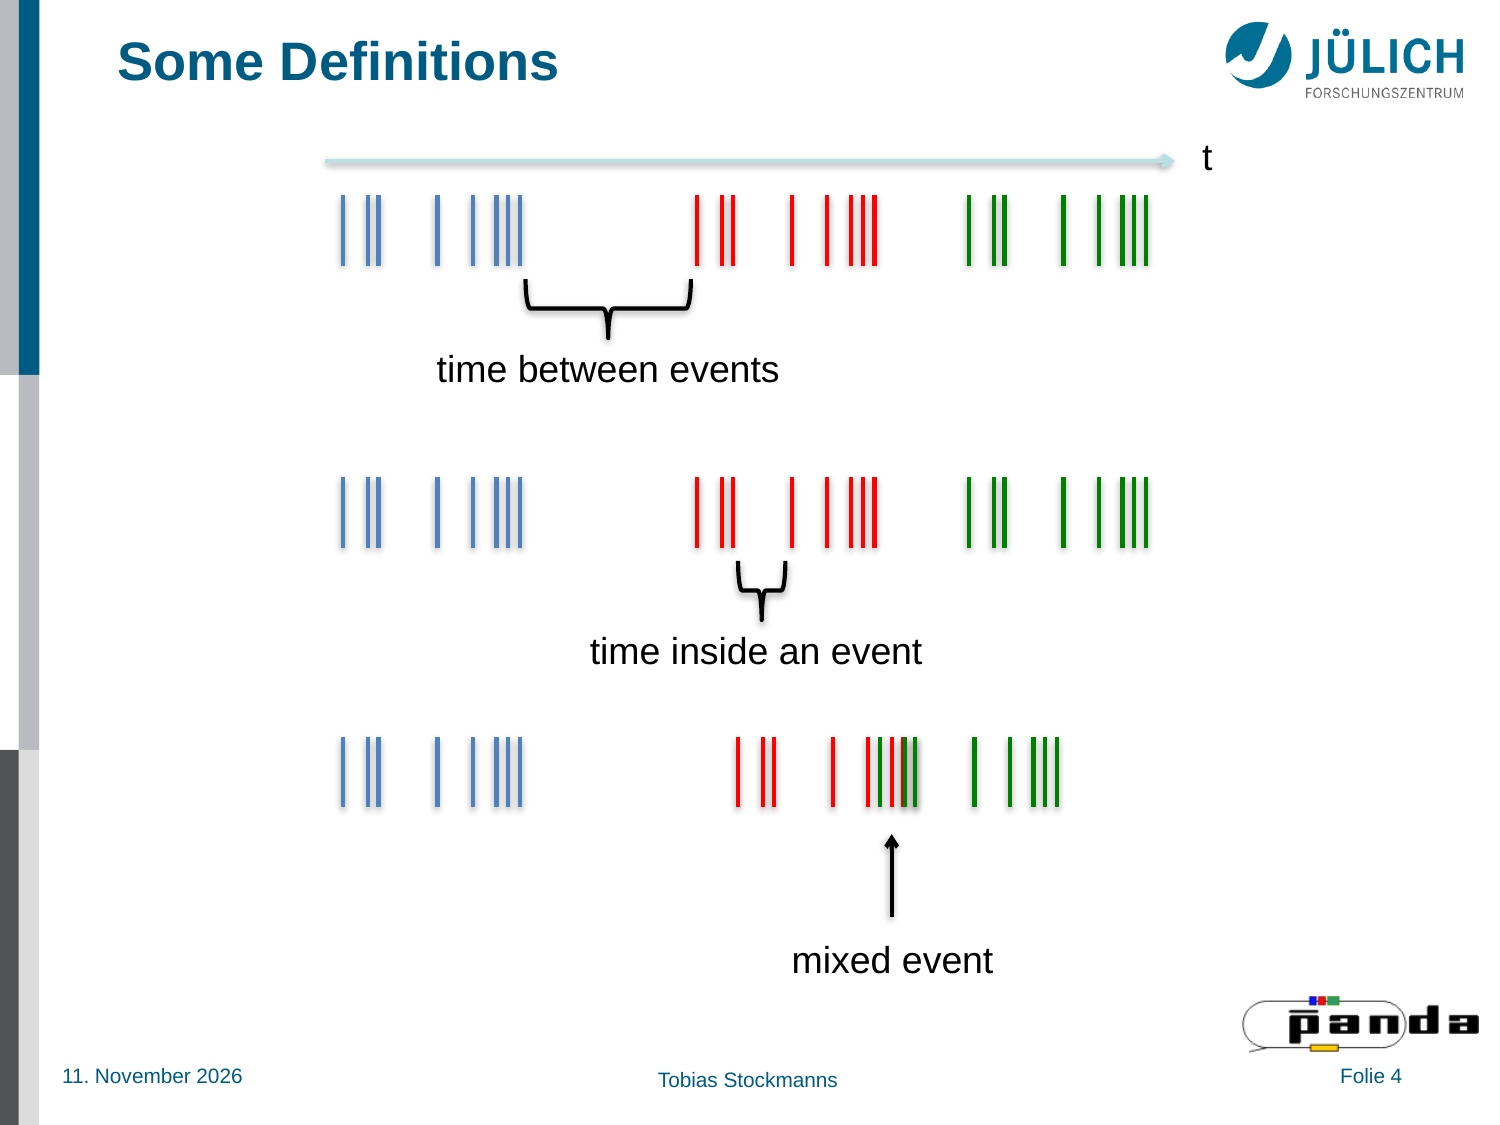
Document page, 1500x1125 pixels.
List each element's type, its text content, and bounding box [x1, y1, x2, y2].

text_box [523, 279, 693, 338]
text_box time inside an event [575, 619, 938, 680]
text_box [735, 560, 788, 619]
text_box t [1187, 125, 1228, 186]
text_box mixed event [776, 928, 1009, 989]
picture [1224, 20, 1463, 98]
text_box time between events [421, 338, 795, 398]
title Some Definitions [116, 11, 1208, 106]
picture [1242, 996, 1479, 1053]
